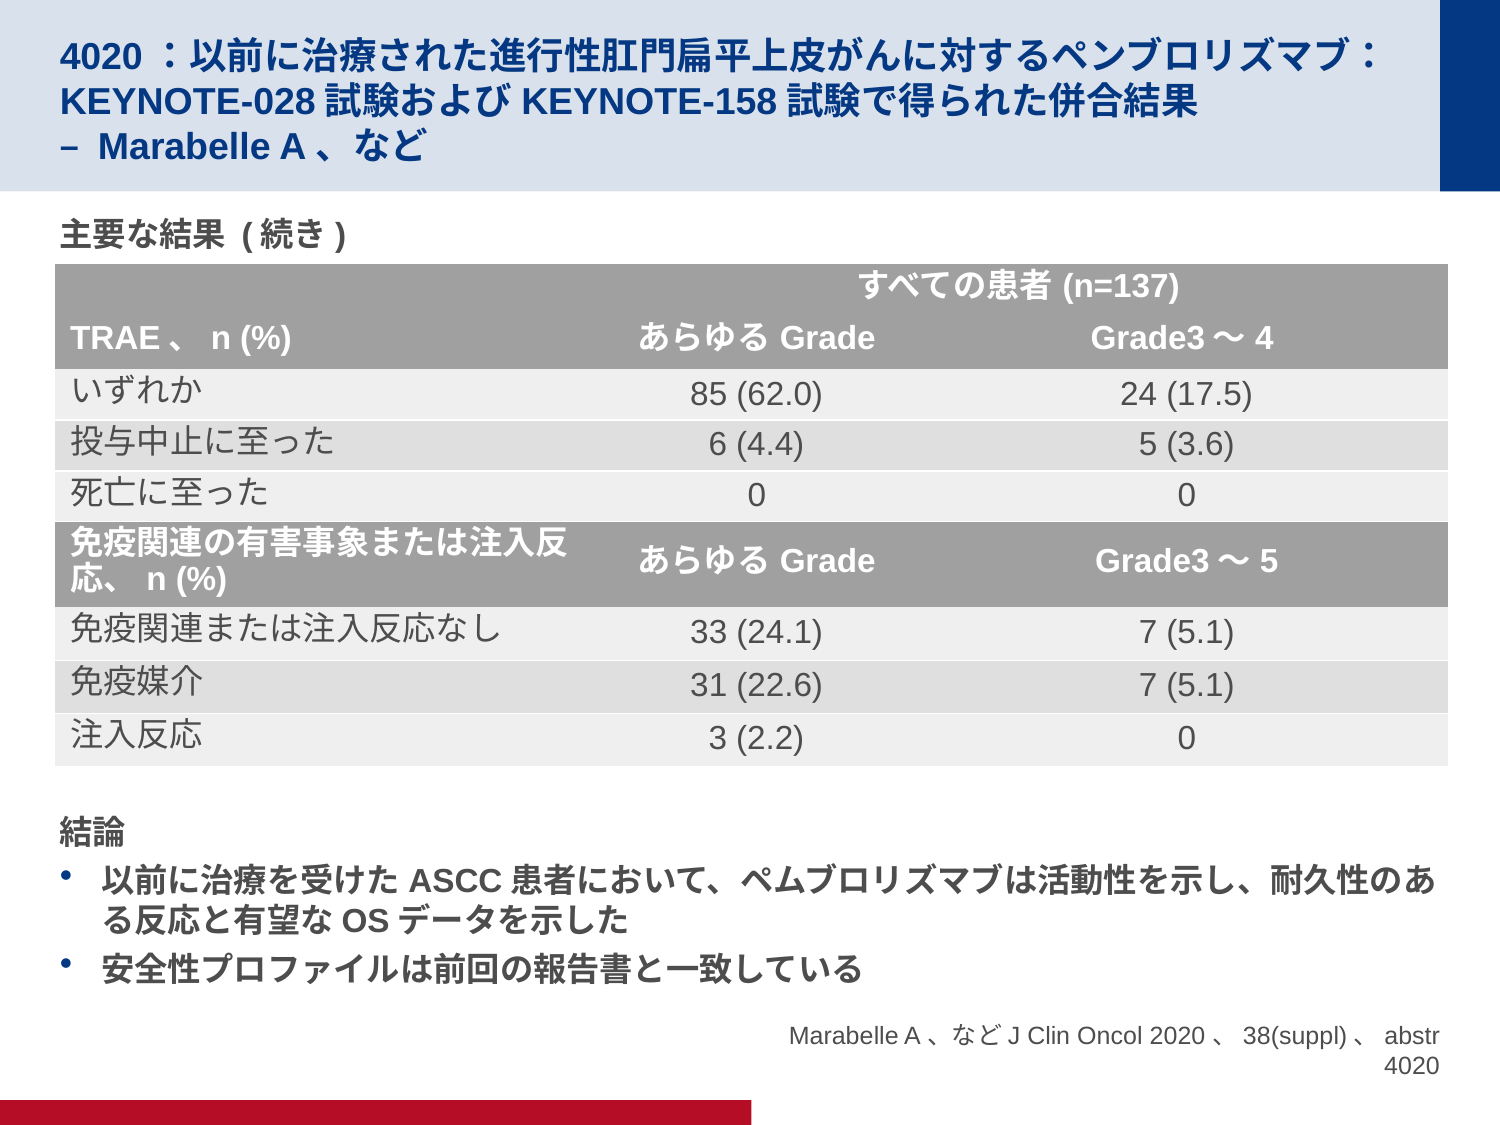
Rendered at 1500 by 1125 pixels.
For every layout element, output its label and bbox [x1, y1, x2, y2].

table_header [55, 264, 1448, 316]
table_cell [55, 661, 1448, 713]
title [59, 29, 1420, 162]
list [59, 205, 1441, 264]
table_cell [55, 316, 1448, 419]
table_cell [55, 714, 1448, 766]
table_cell [55, 522, 1448, 660]
table_cell [55, 421, 1448, 470]
table_cell [55, 472, 1448, 521]
list [762, 999, 1441, 1080]
list [59, 766, 1441, 985]
